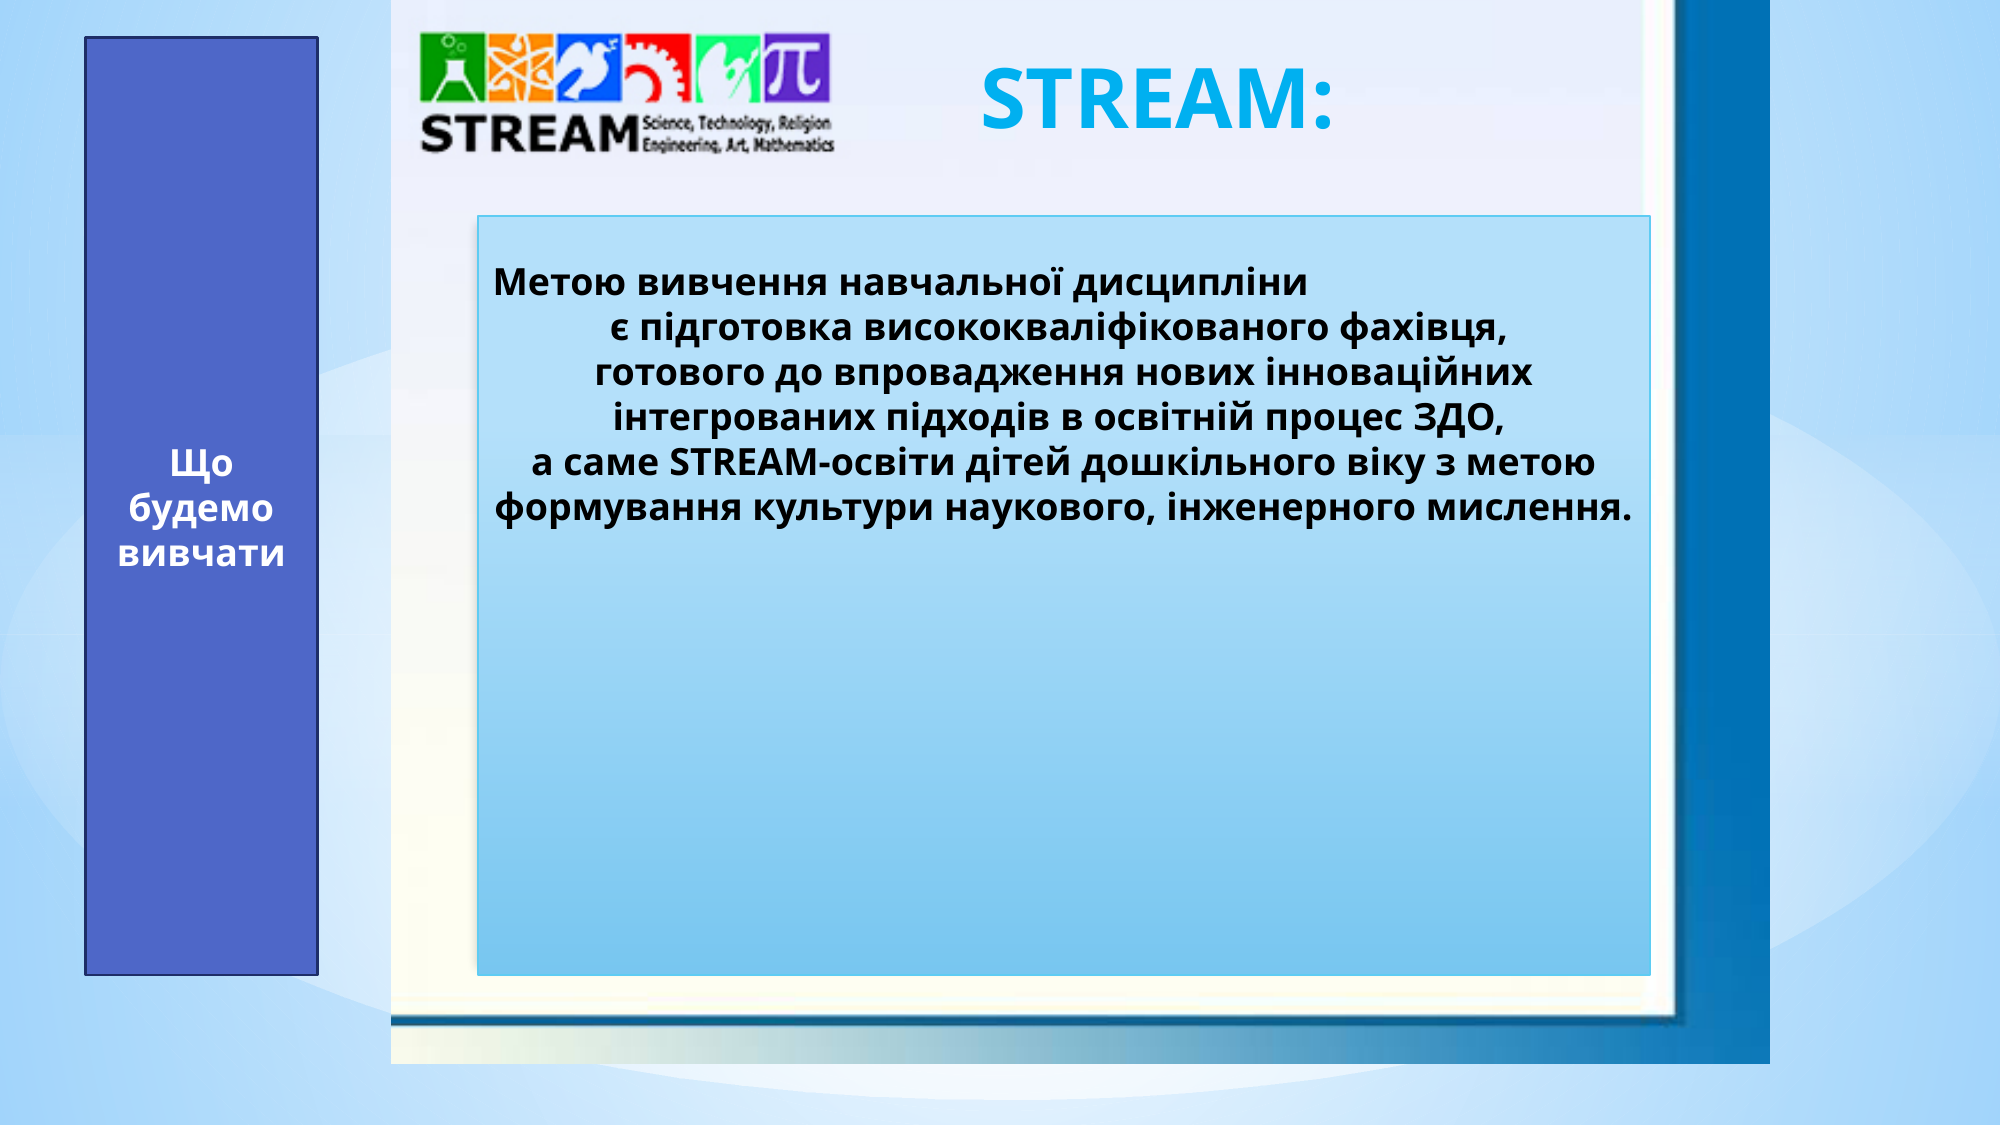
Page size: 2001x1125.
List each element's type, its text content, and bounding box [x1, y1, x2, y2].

text_box Що будемо вивчати [84, 36, 319, 976]
picture [391, 0, 1770, 1065]
